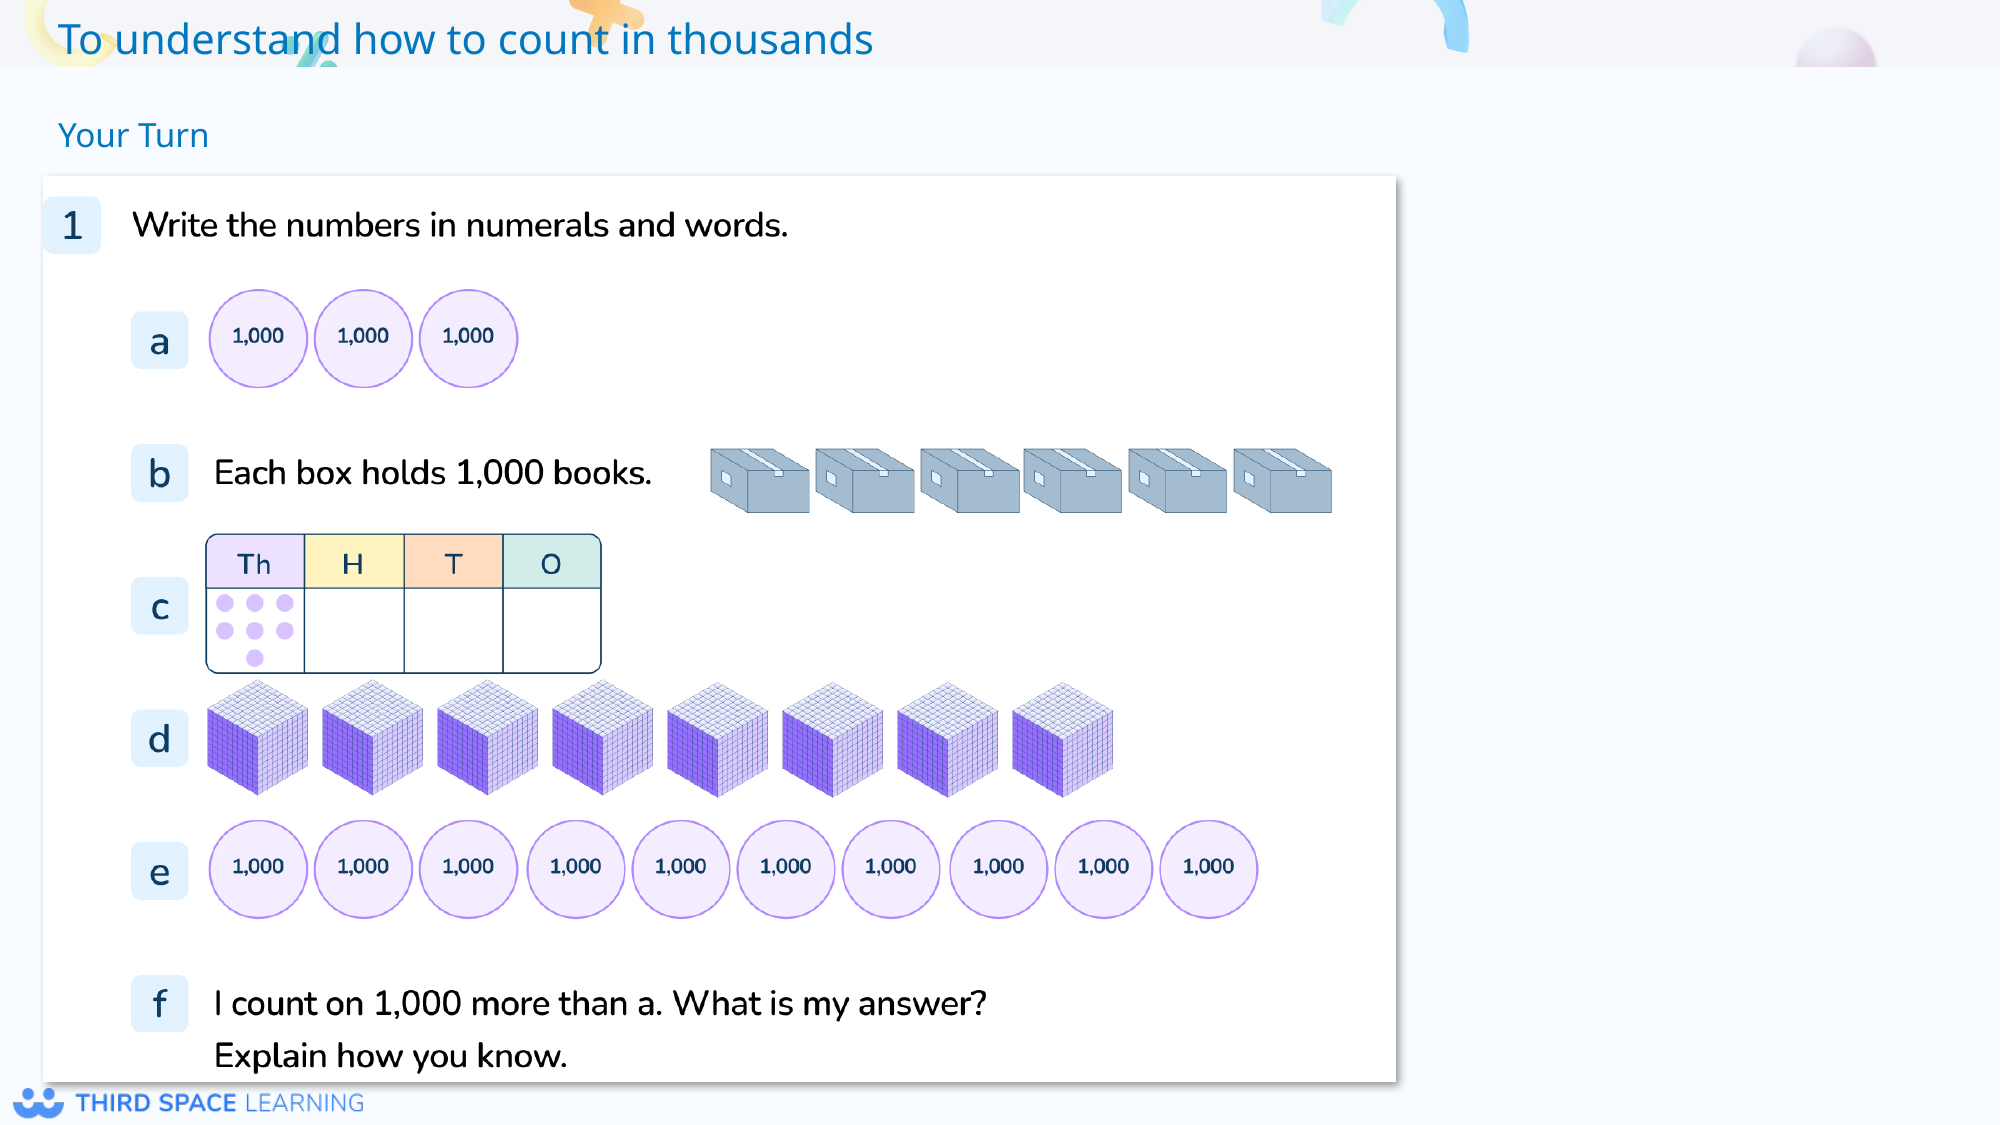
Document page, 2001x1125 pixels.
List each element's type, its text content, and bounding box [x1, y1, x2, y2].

picture [43, 176, 1396, 1082]
picture [0, 0, 2000, 67]
picture [13, 1088, 365, 1119]
list Your Turn [43, 107, 489, 176]
